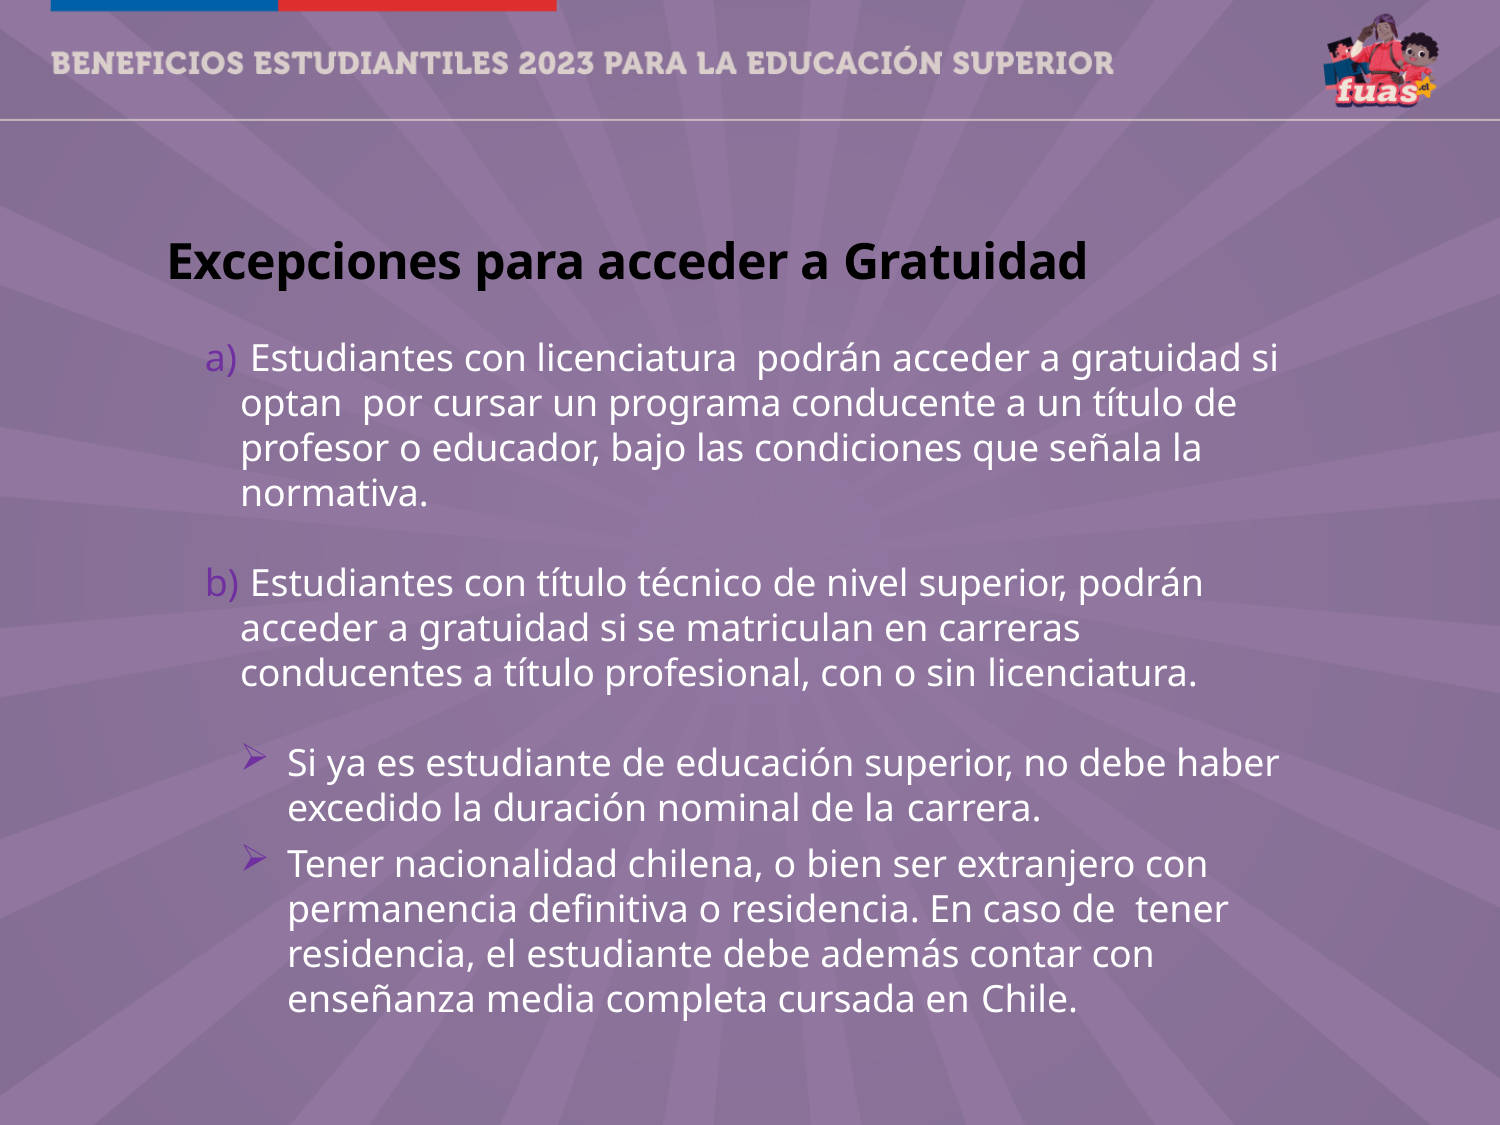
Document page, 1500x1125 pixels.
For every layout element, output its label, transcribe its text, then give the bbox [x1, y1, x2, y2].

picture [0, 0, 1500, 1125]
subtitle Estudiantes con licenciatura podrán acceder a gratuidad si optan por cursar un programa conducente a un título de profesor o educador, bajo las condiciones que señala la normativa. Estudiantes con título técnico de nivel superior, podrán acceder a gratuidad si se matriculan en carreras conducentes a título profesional, con o sin licenciatura. Si ya es estudiante de educación superior, no debe haber excedido la duración nominal de la carrera. Tener nacionalidad chilena, o bien ser extranjero con permanencia definitiva o residencia. En caso de tener residencia, el estudiante debe además contar con enseñanza media completa cursada en Chile. [150, 326, 1325, 975]
title Excepciones para acceder a Gratuidad [12, 212, 1138, 413]
